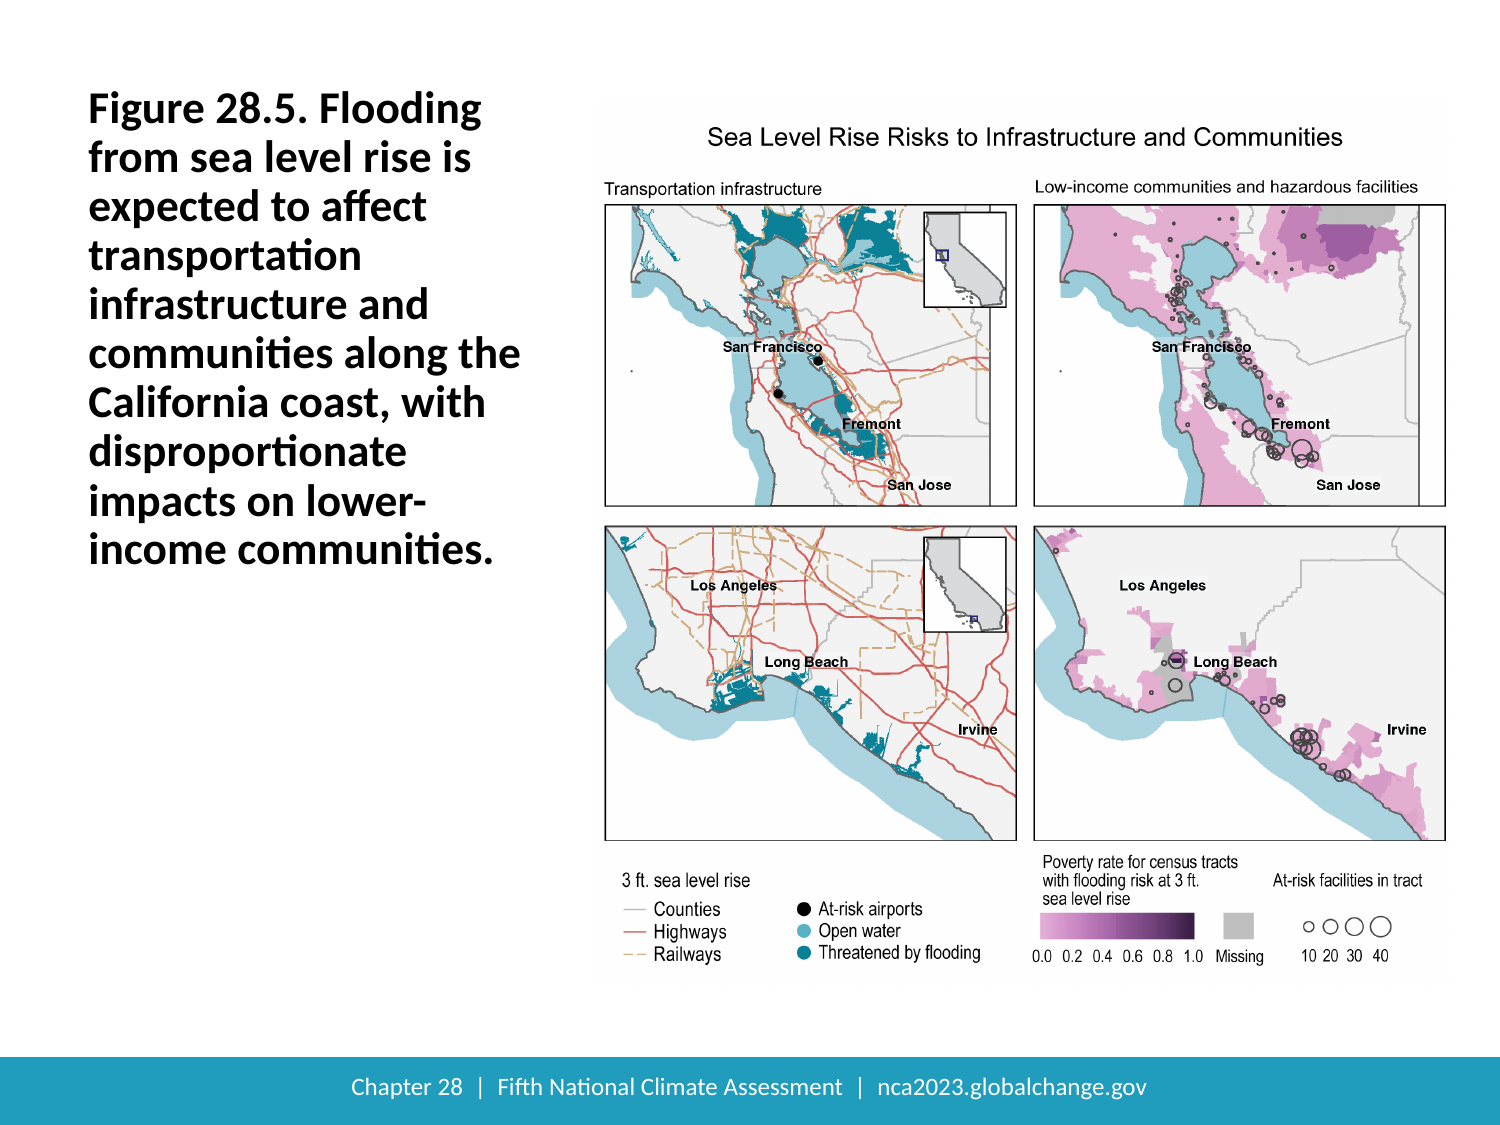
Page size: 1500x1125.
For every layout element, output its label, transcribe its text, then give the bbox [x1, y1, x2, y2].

title Figure 28.5. Flooding from sea level rise is expected to affect transportation infrastructure and communities along the California coast, with disproportionate impacts on lower-income communities. [72, 73, 559, 584]
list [596, 100, 1454, 991]
